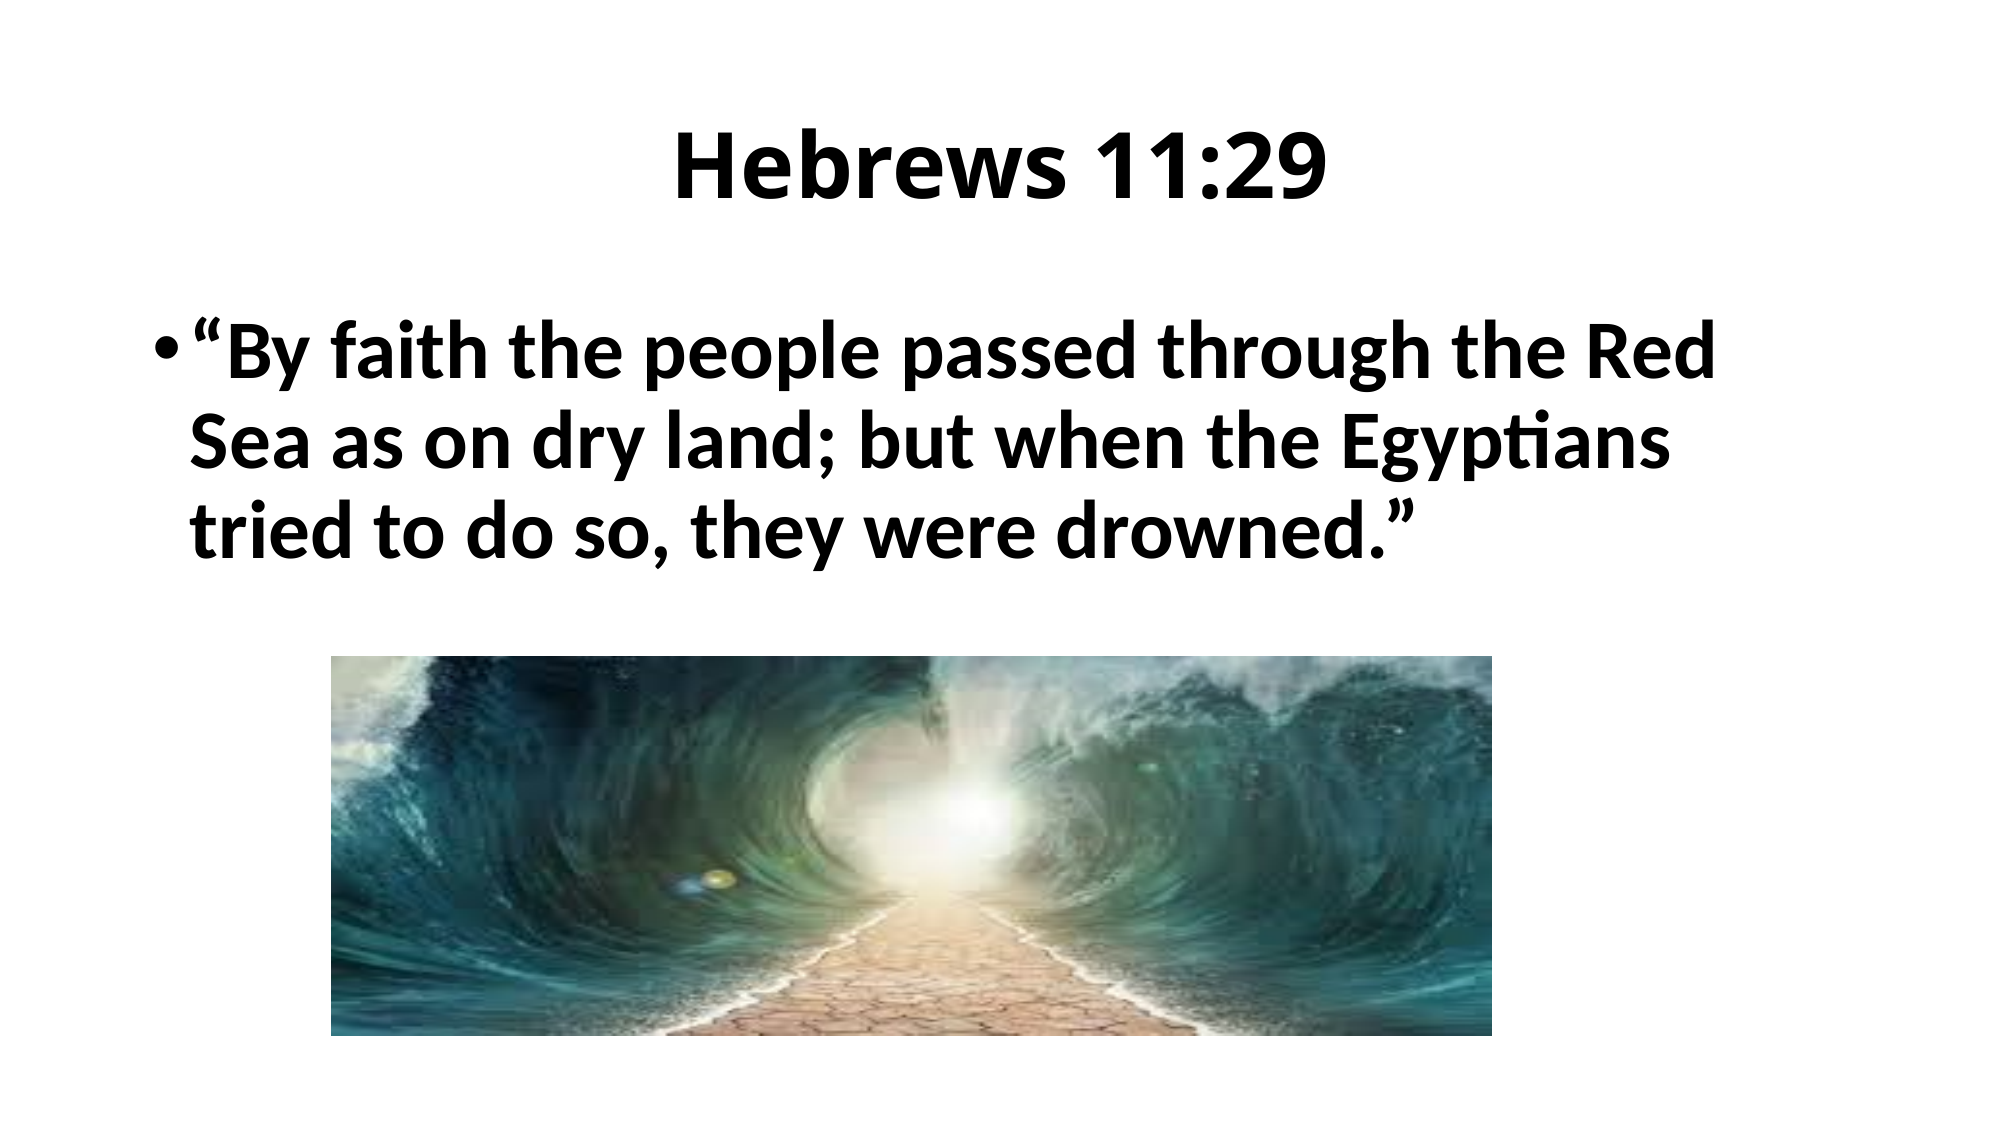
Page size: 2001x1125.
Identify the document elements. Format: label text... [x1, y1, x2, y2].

list “By faith the people passed through the Red Sea as on dry land; but when the Egyptians tried to do so, they were drowned.” [137, 299, 1863, 1014]
picture [331, 656, 1492, 1036]
title Hebrews 11:29 [137, 59, 1863, 278]
